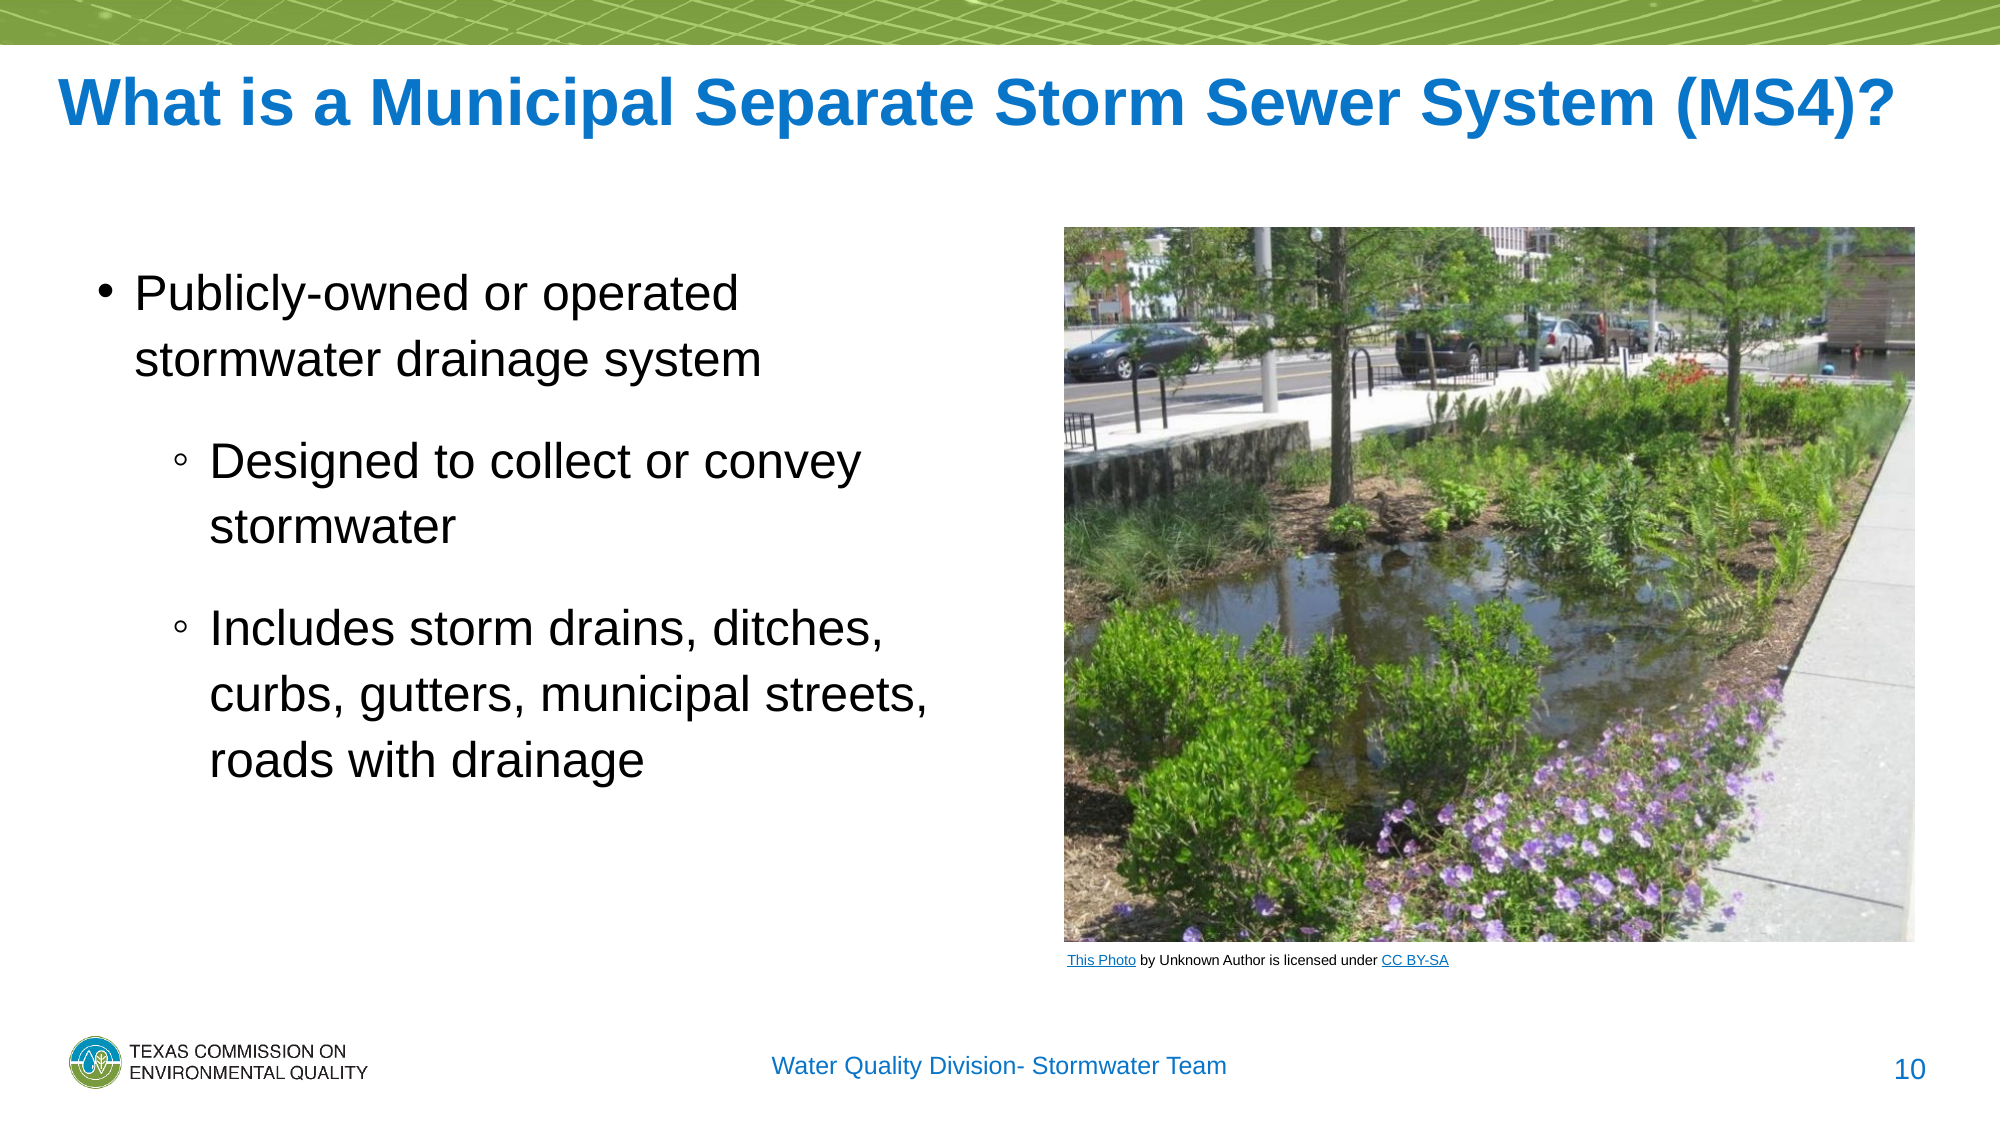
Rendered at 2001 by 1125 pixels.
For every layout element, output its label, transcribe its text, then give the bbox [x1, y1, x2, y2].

picture [1064, 227, 1915, 942]
text_box Publicly-owned or operated stormwater drainage system Designed to collect or convey stormwater Includes storm drains, ditches, curbs, gutters, municipal streets, roads with drainage [82, 247, 984, 882]
picture [69, 1036, 368, 1089]
footer Water Quality Division- Stormwater Team [662, 1042, 1338, 1103]
slide_number 10 [1843, 1042, 1977, 1103]
text_box This Photo by Unknown Author is licensed under CC BY-SA [1052, 943, 1464, 976]
title What is a Municipal Separate Storm Sewer System (MS4)? [44, 60, 1926, 163]
picture [0, 0, 2000, 45]
